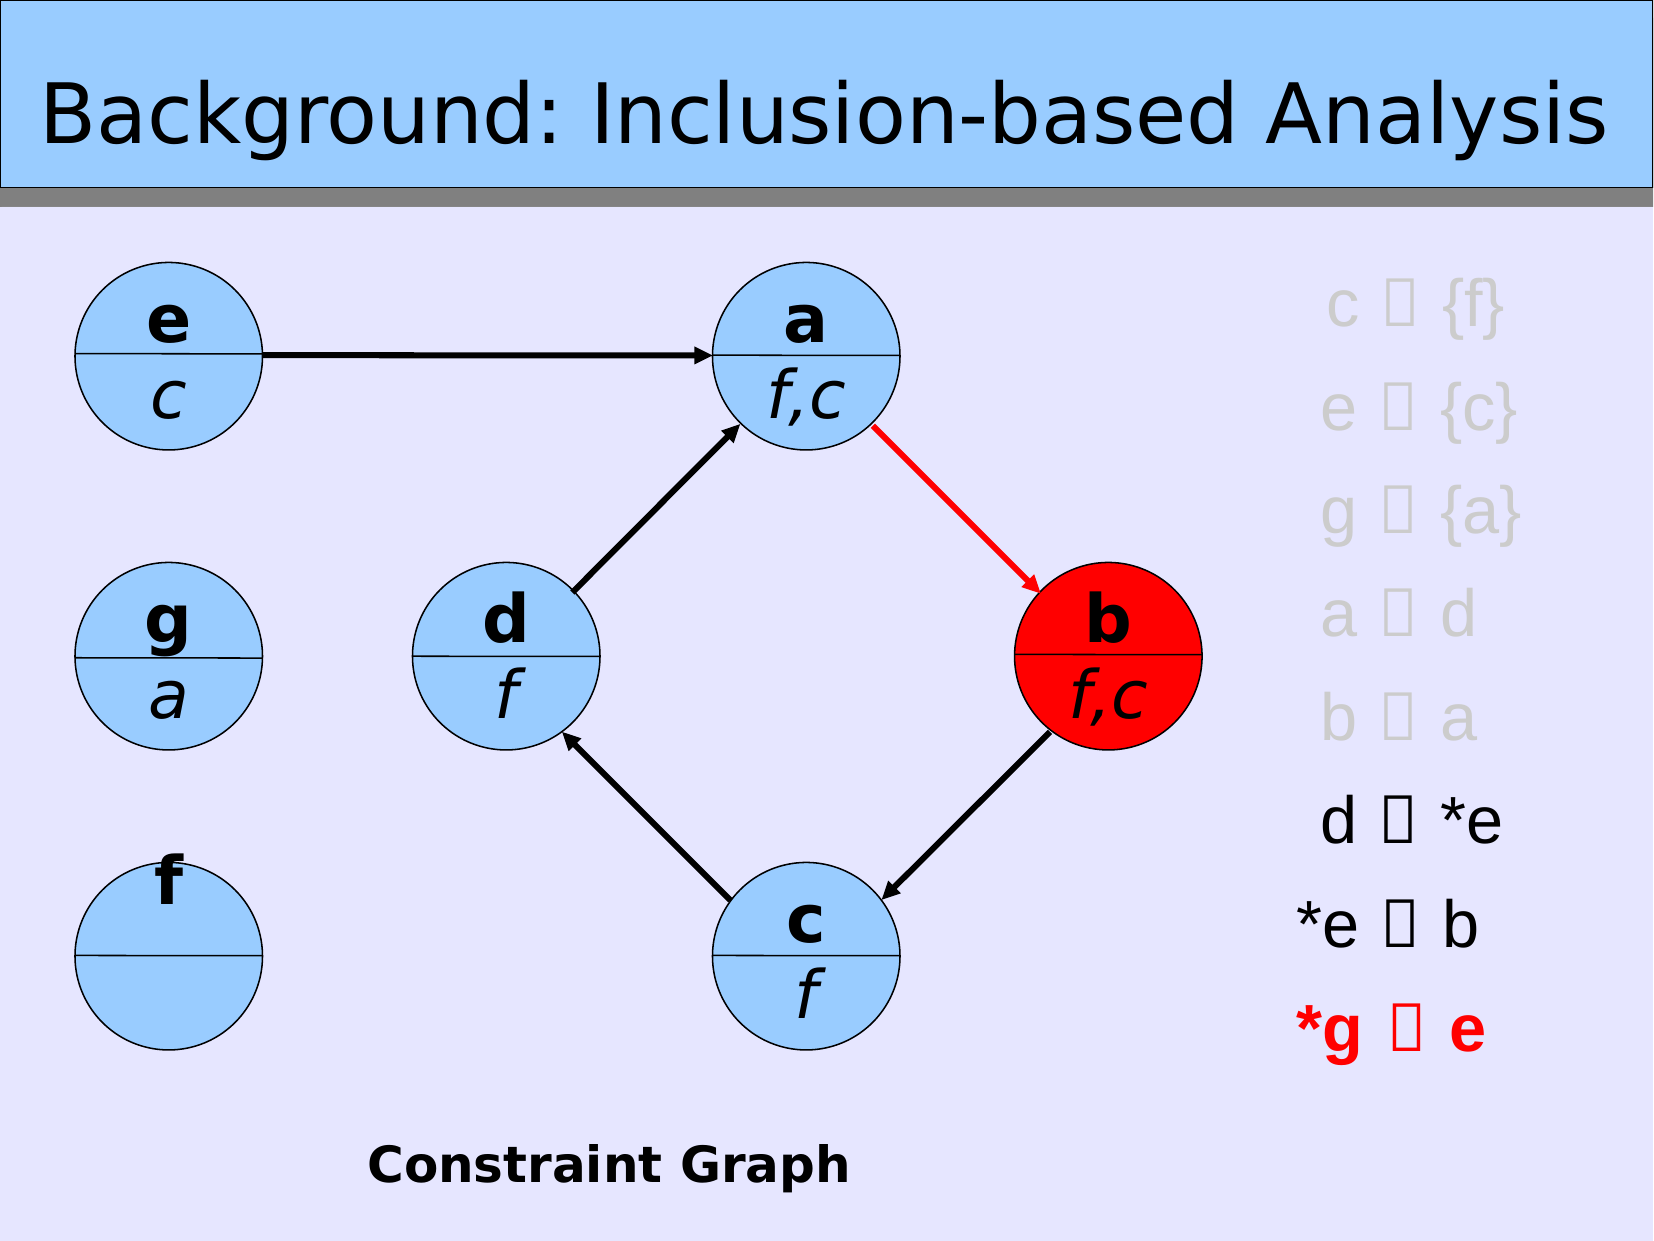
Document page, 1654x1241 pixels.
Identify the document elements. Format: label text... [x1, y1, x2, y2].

text_box f [75, 956, 263, 1050]
text_box [881, 731, 1051, 900]
text_box [572, 424, 741, 593]
text_box e c [75, 354, 263, 450]
list c  {f} e  {c} g  {a} a  d b  a d  *e *e  b *g  e [1277, 262, 1654, 1113]
text_box b f,c [1014, 655, 1203, 750]
text_box e c [75, 262, 263, 353]
title Background: Inclusion-based Analysis [0, 0, 1651, 226]
text_box Constraint Graph [352, 1127, 768, 1199]
text_box a f,c [712, 356, 901, 450]
text_box [872, 425, 1041, 594]
text_box c f [712, 862, 900, 955]
text_box [262, 349, 713, 362]
text_box d f [412, 562, 600, 656]
text_box c f [712, 956, 901, 1050]
text_box b f,c [1014, 562, 1203, 654]
text_box a f,c [712, 262, 900, 355]
text_box [562, 731, 731, 901]
text_box d f [412, 657, 600, 750]
text_box g a [75, 562, 263, 750]
text_box f [75, 862, 263, 955]
